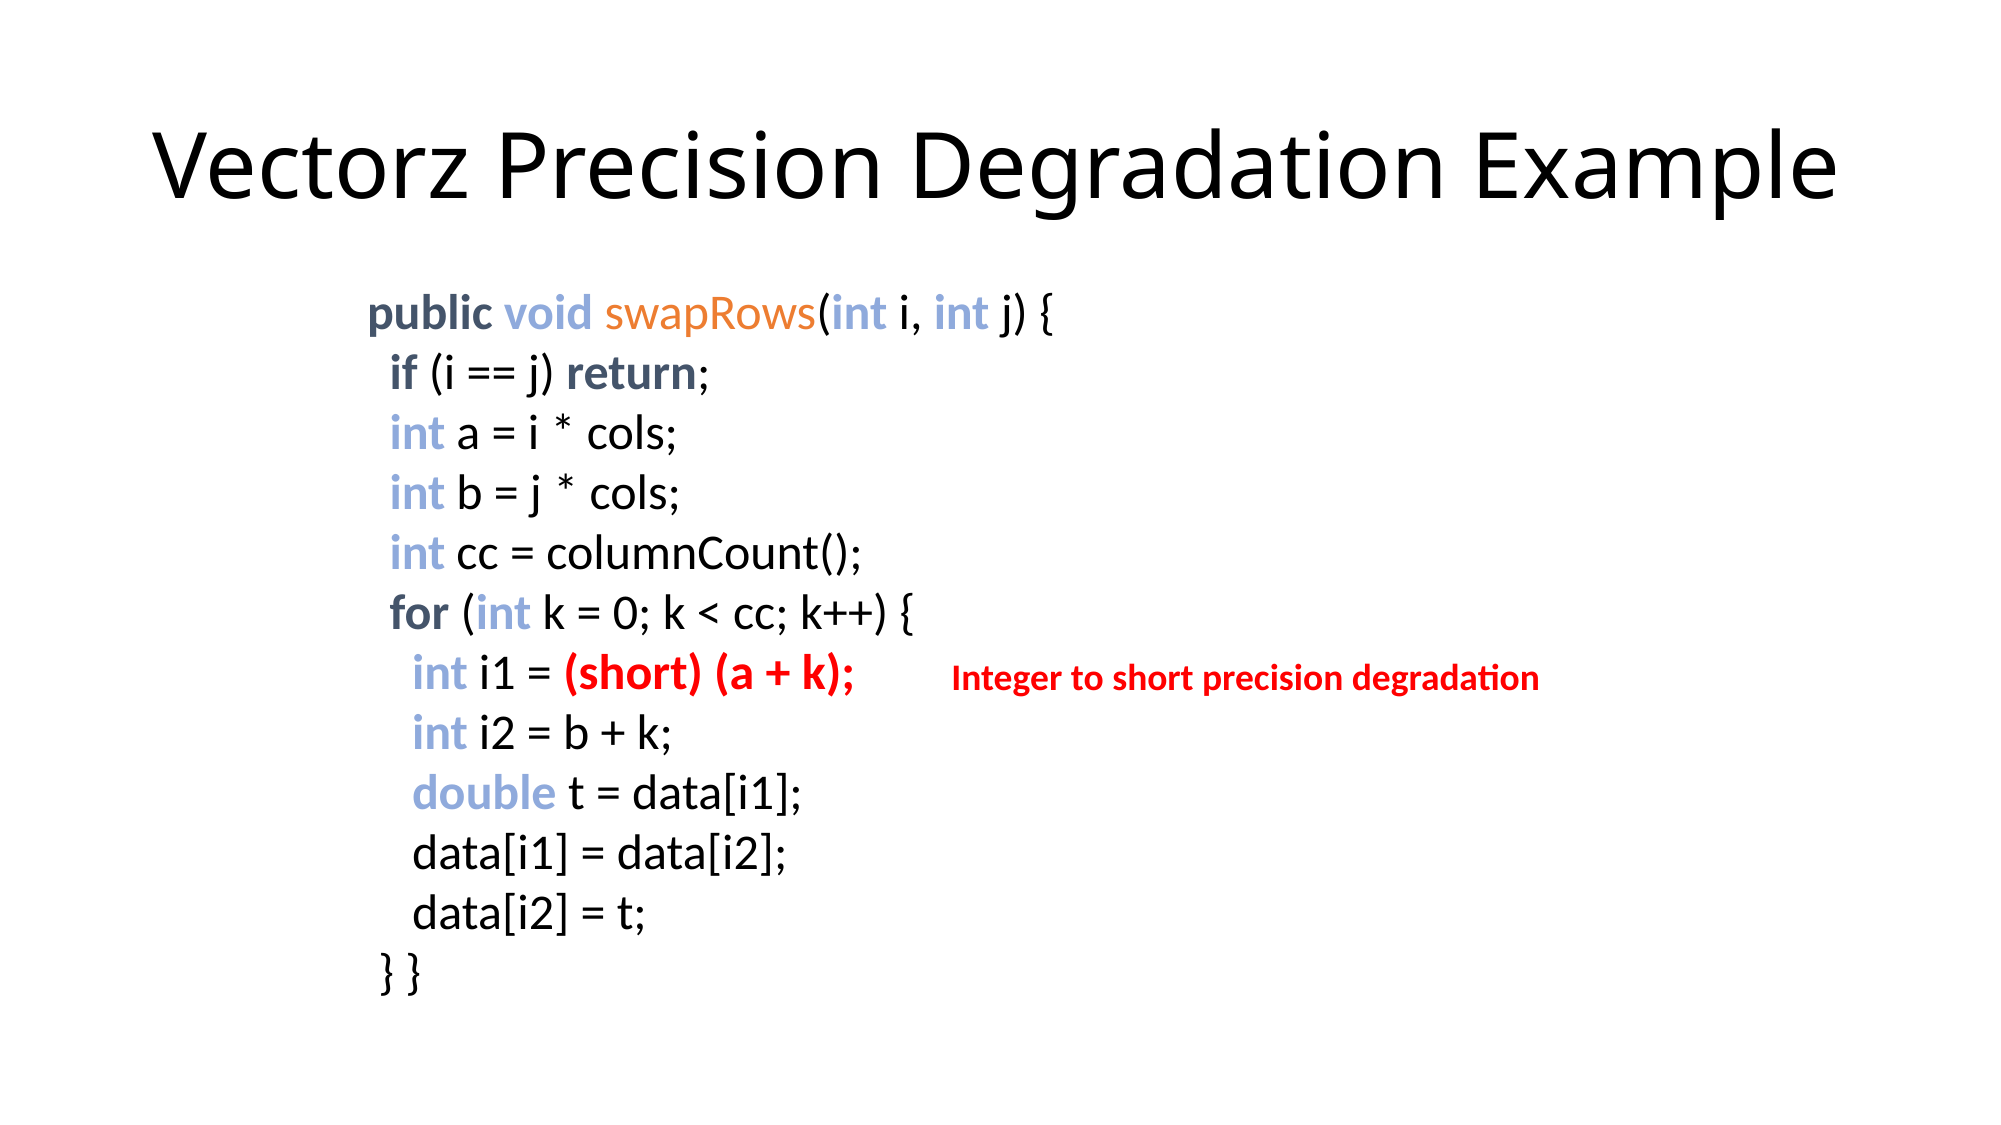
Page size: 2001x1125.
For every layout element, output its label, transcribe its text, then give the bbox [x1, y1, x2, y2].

title Vectorz Precision Degradation Example [137, 59, 1863, 278]
list public void swapRows(int i, int j) { if (i == j) return; int a = i * cols; int b = j * cols; int cc = columnCount(); for (int k = 0; k < cc; k++) { int i1 = (short) (a + k); int i2 = b + k; double t = data[i1]; data[i1] = data[i2]; data[i2] = t; } } [352, 272, 1955, 983]
text_box Integer to short precision degradation [936, 646, 1556, 706]
